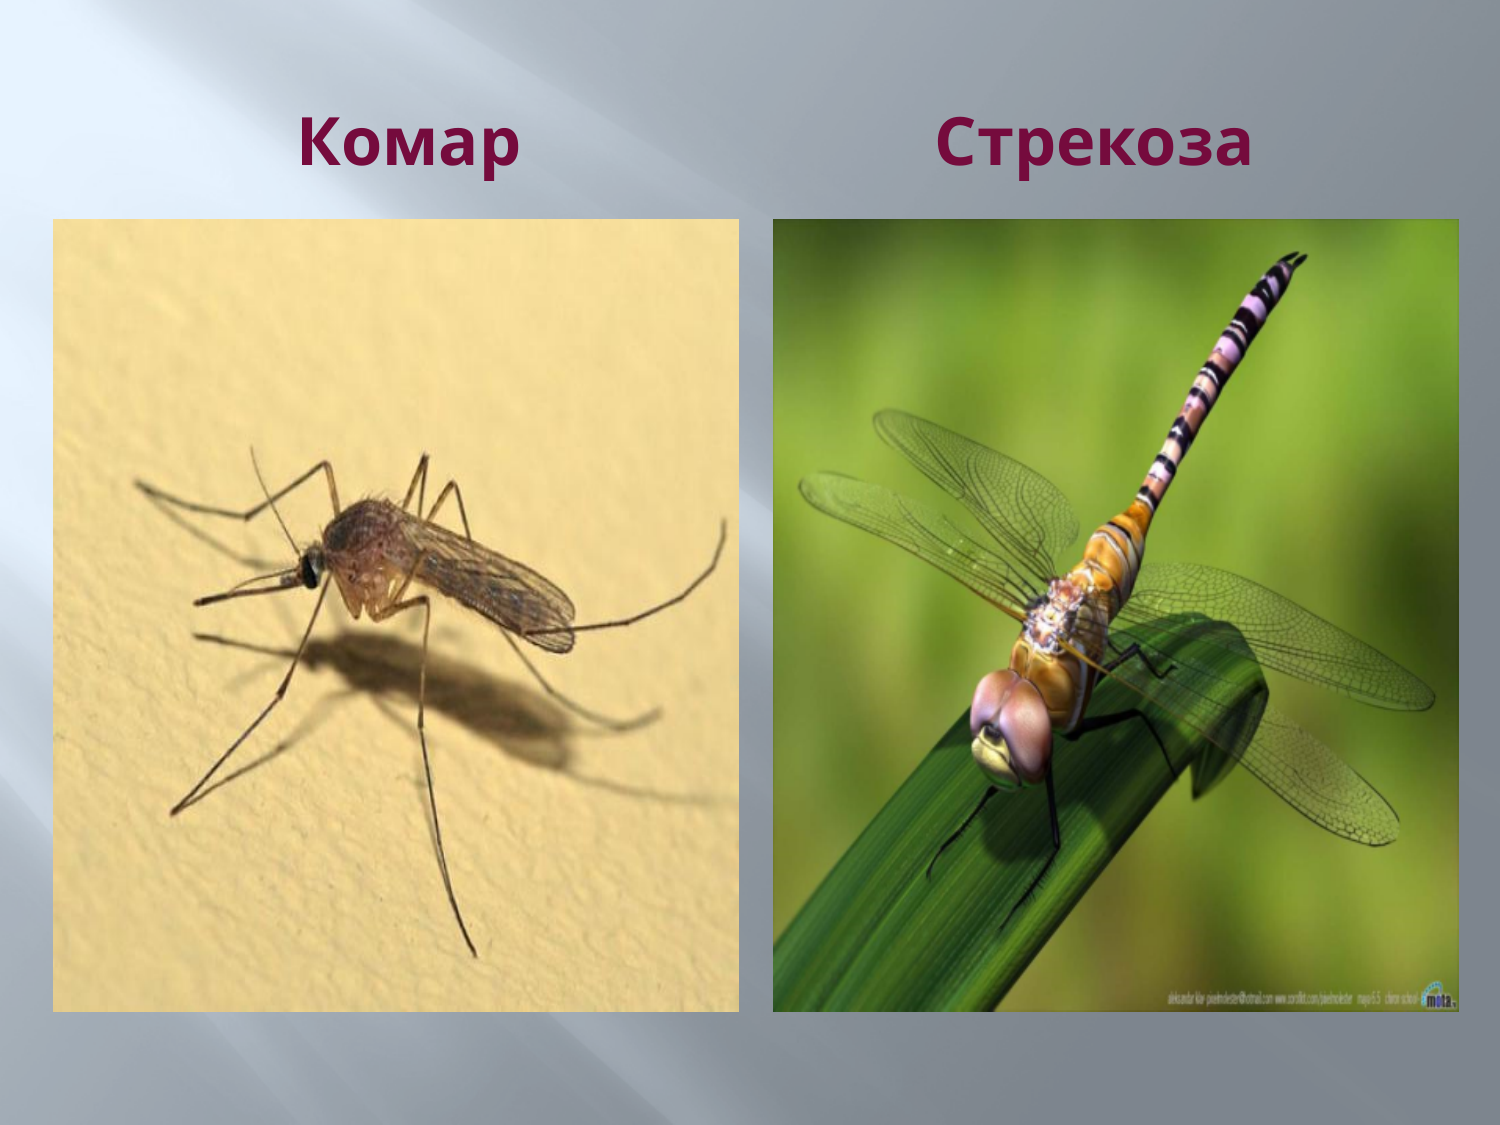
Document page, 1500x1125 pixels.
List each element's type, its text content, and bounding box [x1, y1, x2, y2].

picture [773, 219, 1459, 1012]
picture [52, 219, 739, 1012]
title Комар Стрекоза [75, 45, 1425, 233]
